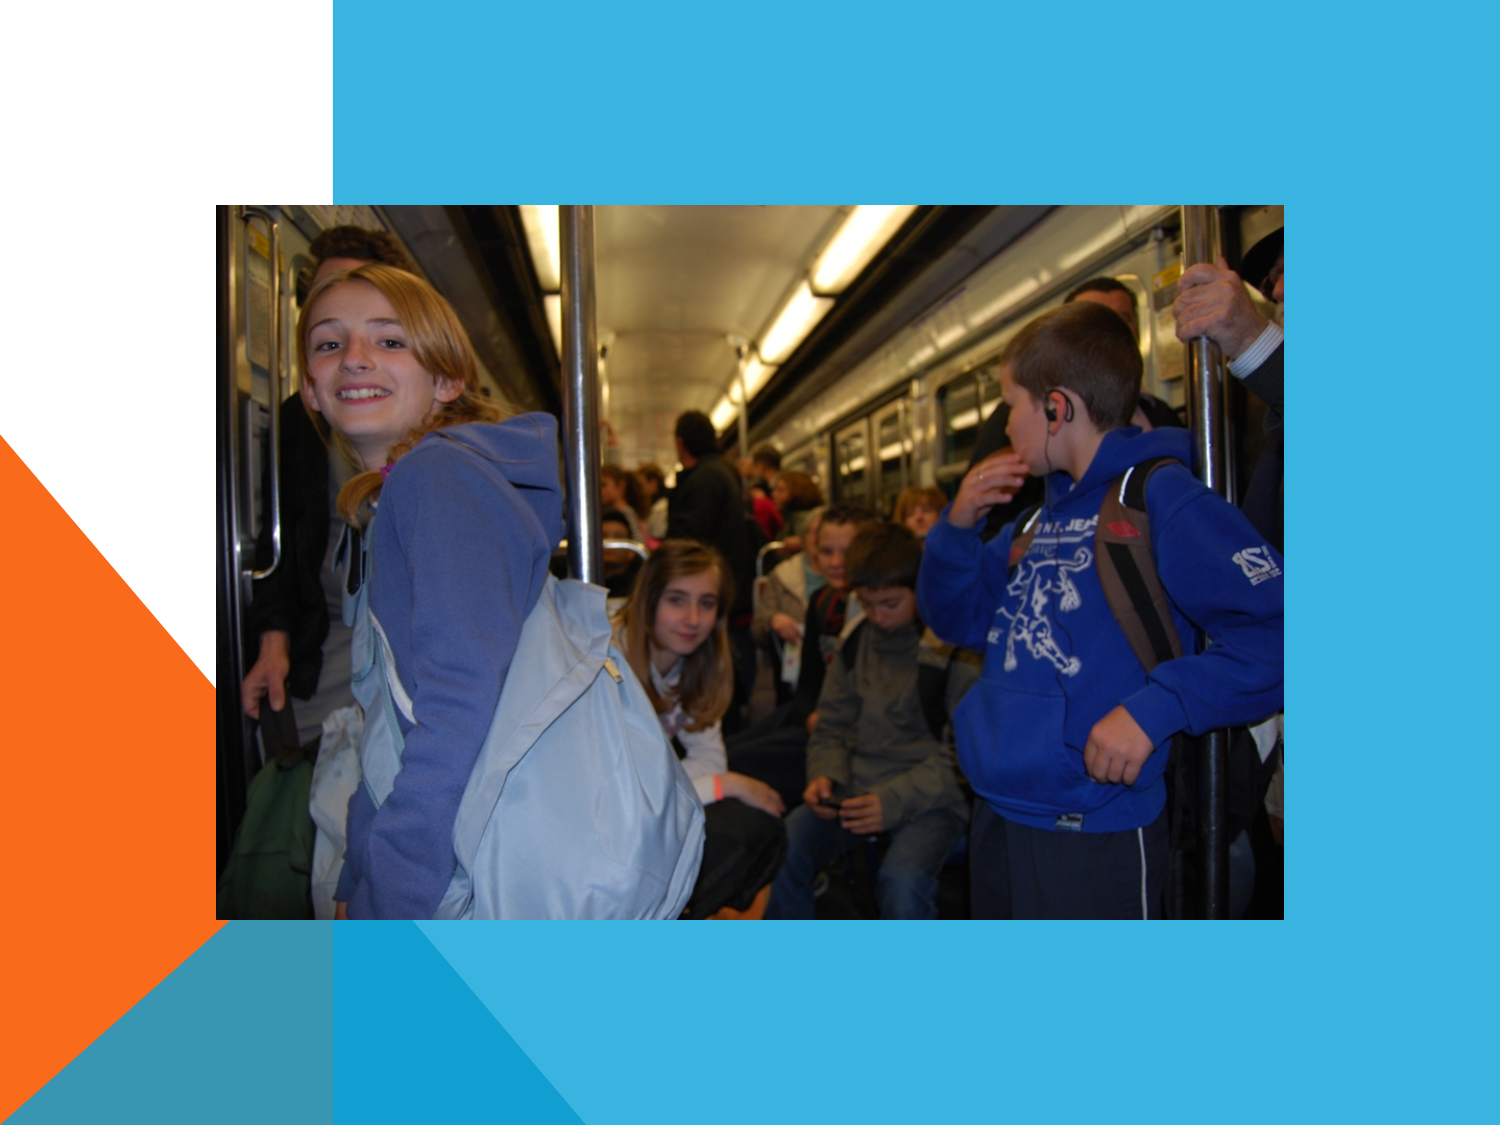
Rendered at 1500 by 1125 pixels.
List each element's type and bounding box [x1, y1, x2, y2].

picture [216, 0, 1500, 1125]
